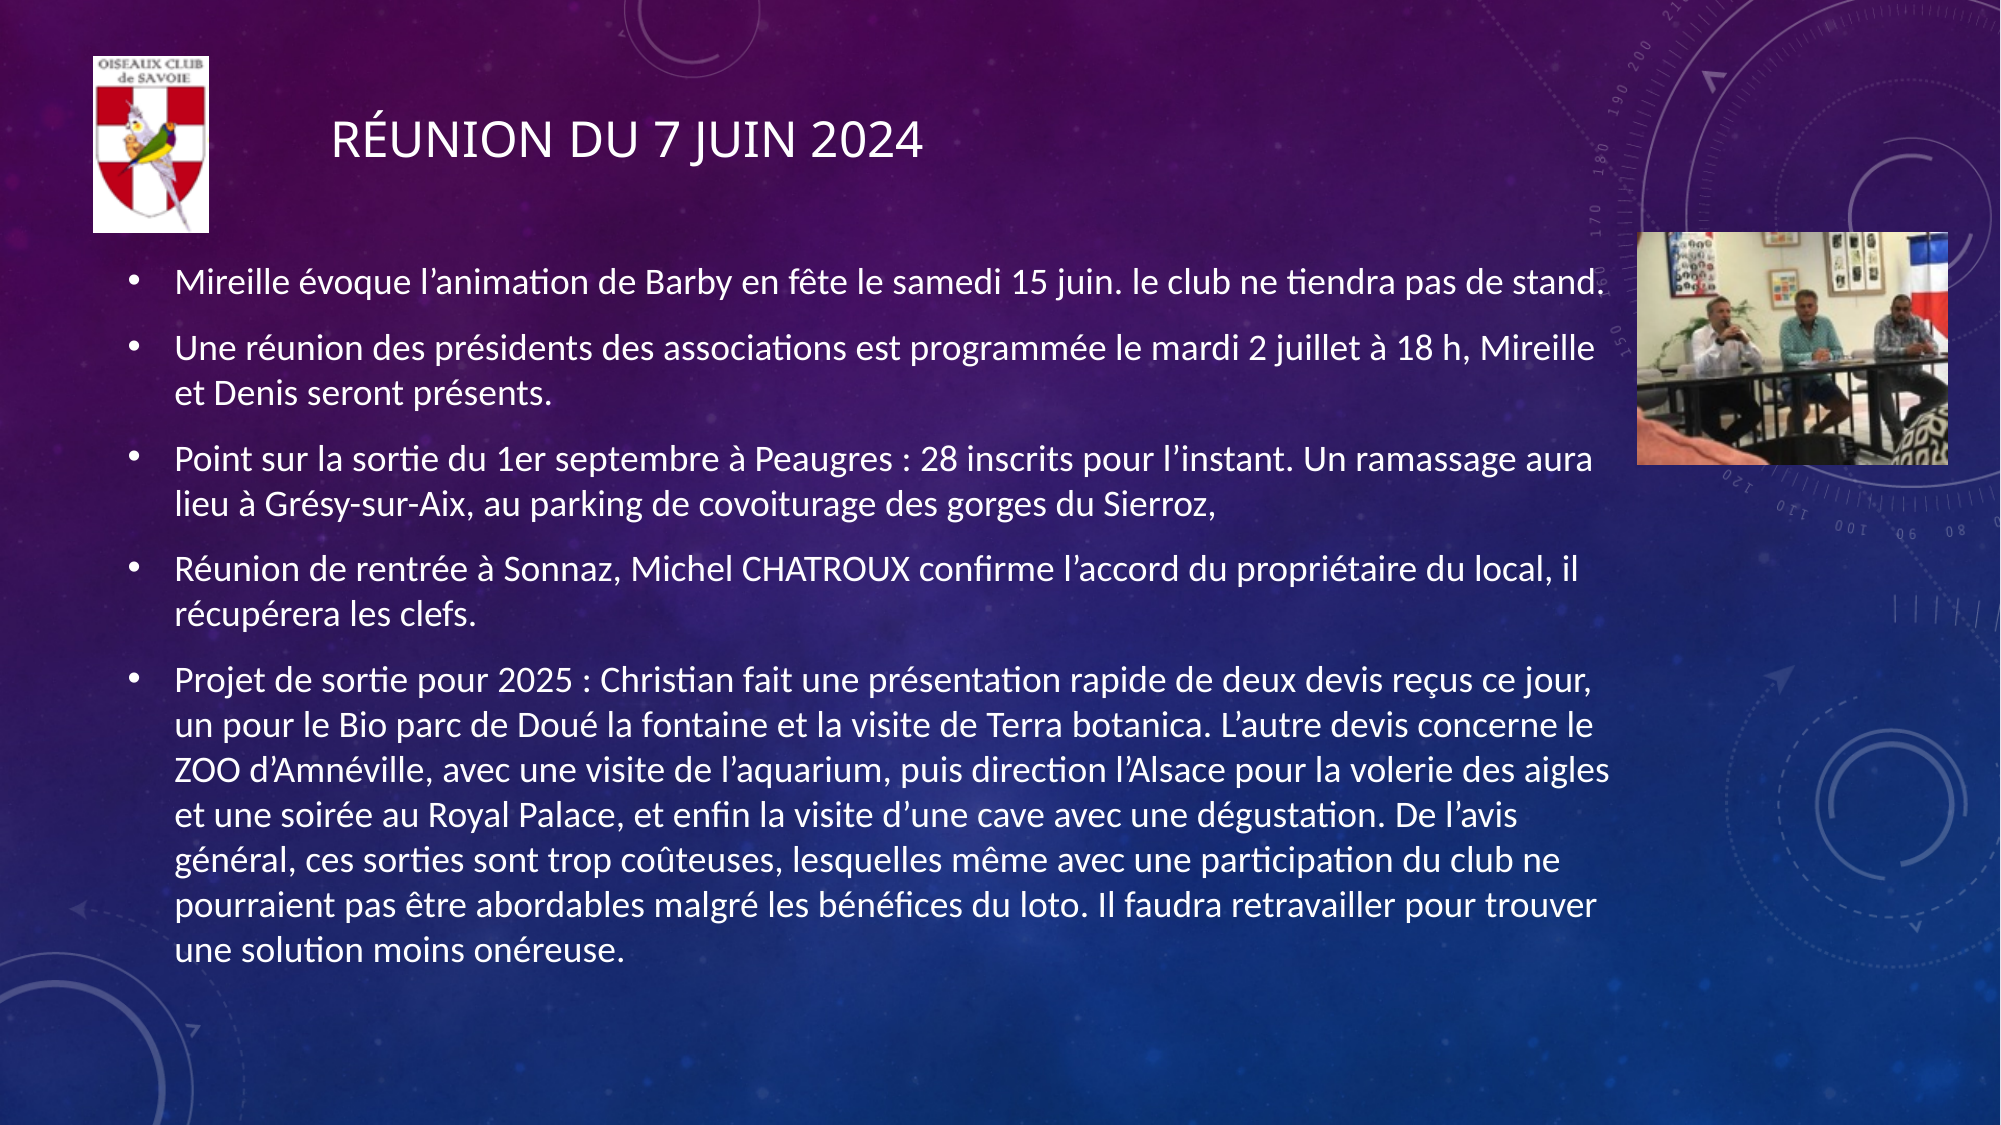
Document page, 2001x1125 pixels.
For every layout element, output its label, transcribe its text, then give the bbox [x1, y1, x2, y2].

list Mireille évoque l’animation de Barby en fête le samedi 15 juin. le club ne tiendra pas de stand. Une réunion des présidents des associations est programmée le mardi 2 juillet à 18 h, Mireille et Denis seront présents. Point sur la sortie du 1er septembre à Peaugres : 28 inscrits pour l’instant. Un ramassage aura lieu à Grésy-sur-Aix, au parking de covoiturage des gorges du Sierroz, Réunion de rentrée à Sonnaz, Michel CHATROUX confirme l’accord du propriétaire du local, il récupérera les clefs. Projet de sortie pour 2025 : Christian fait une présentation rapide de deux devis reçus ce jour, un pour le Bio parc de Doué la fontaine et la visite de Terra botanica. L’autre devis concerne le ZOO d’Amnéville, avec une visite de l’aquarium, puis direction l’Alsace pour la volerie des aigles et une soirée au Royal Palace, et enfin la visite d’une cave avec une dégustation. De l’avis général, ces sorties sont trop coûteuses, lesquelles même avec une participation du club ne pourraient pas être abordables malgré les bénéfices du loto. Il faudra retravailler pour trouver une solution moins onéreuse. [112, 199, 1638, 1094]
picture [0, 0, 2001, 1125]
title Réunion du 7 juin 2024 [315, 99, 1775, 175]
